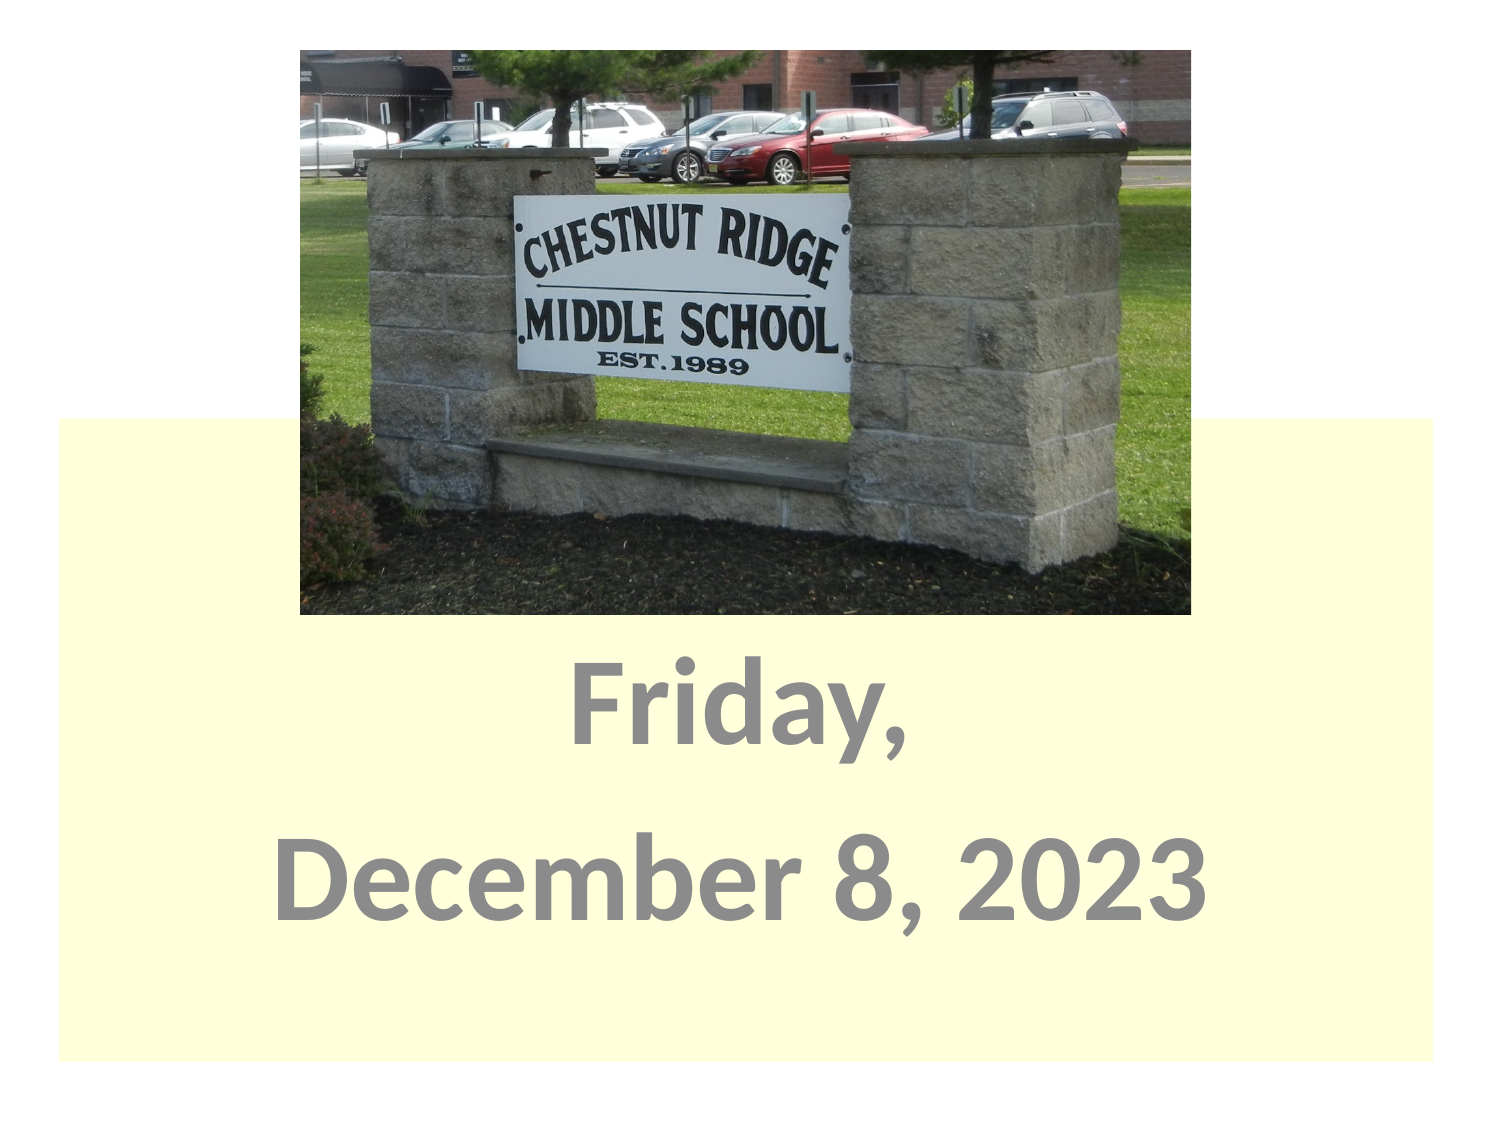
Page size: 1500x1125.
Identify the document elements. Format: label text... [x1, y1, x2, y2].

picture [299, 49, 1192, 615]
text_box [1196, 418, 1434, 1063]
subtitle Friday, December 8, 2023 [62, 575, 1419, 1095]
text_box [59, 418, 294, 1063]
